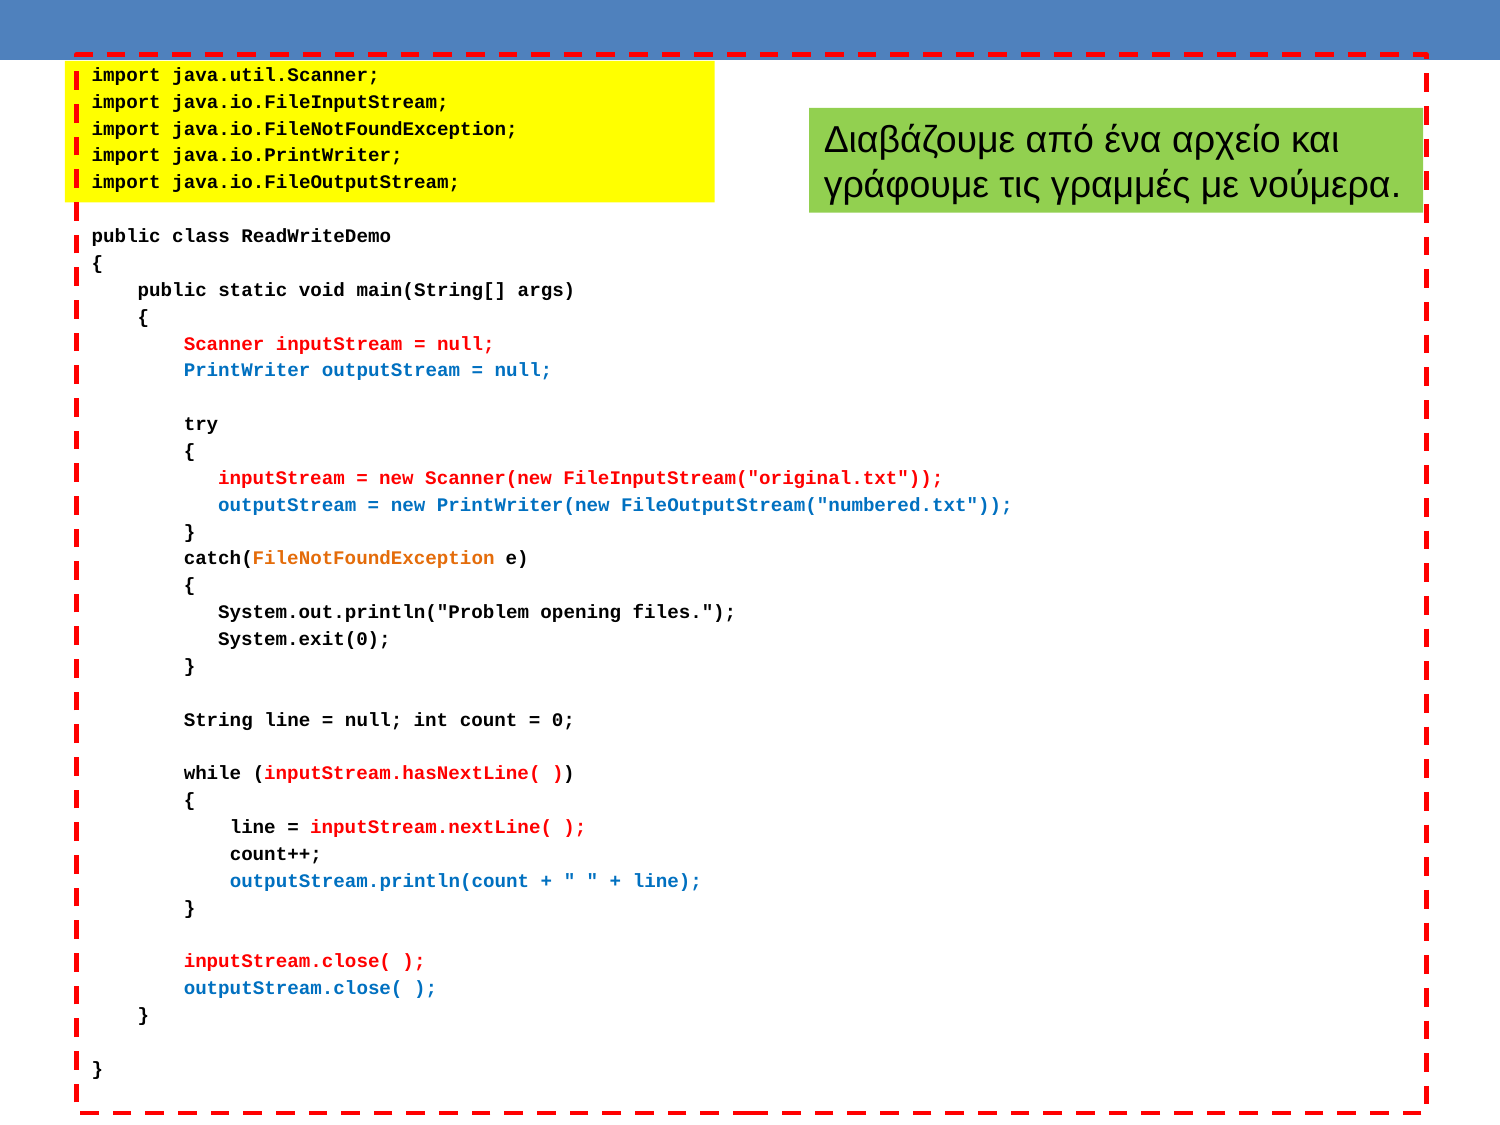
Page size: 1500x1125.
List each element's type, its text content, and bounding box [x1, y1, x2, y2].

list import java.util.Scanner; import java.io.FileInputStream; import java.io.FileNotFoundException; import java.io.PrintWriter; import java.io.FileOutputStream; public class ReadWriteDemo { public static void main(String[] args) { Scanner inputStream = null; PrintWriter outputStream = null; try { inputStream = new Scanner(new FileInputStream("original.txt")); outputStream = new PrintWriter(new FileOutputStream("numbered.txt")); } catch(FileNotFoundException e) { System.out.println("Problem opening files."); System.exit(0); } String line = null; int count = 0; while (inputStream.hasNextLine( )) { line = inputStream.nextLine( ); count++; outputStream.println(count + " " + line); } inputStream.close( ); outputStream.close( ); } } [76, 54, 1427, 1114]
text_box [63, 59, 76, 205]
text_box Διαβάζουμε από ένα αρχείο και γράφουμε τις γραμμές με νούμερα. [809, 107, 1424, 213]
